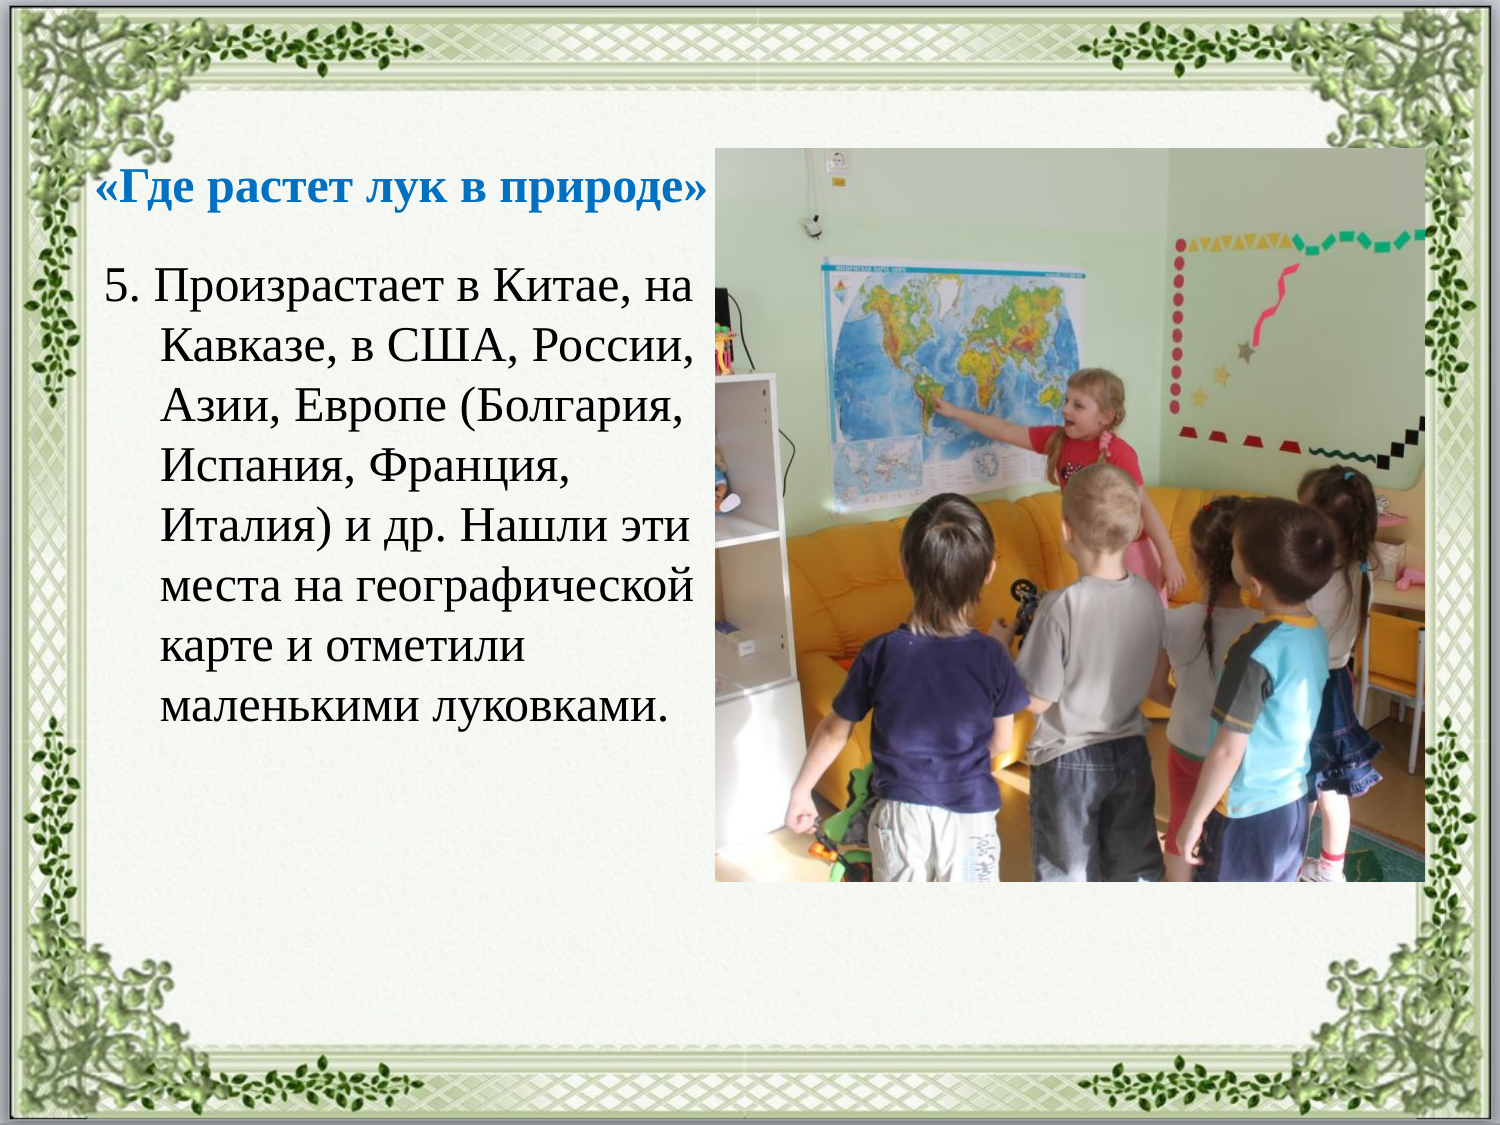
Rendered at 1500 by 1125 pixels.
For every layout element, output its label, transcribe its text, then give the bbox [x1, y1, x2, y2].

picture [0, 0, 1500, 1125]
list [715, 148, 1426, 882]
list 5. Произрастает в Китае, на Кавказе, в США, России, Азии, Европе (Болгария, Испания, Франция, Италия) и др. Нашли эти места на географической карте и отметили маленькими луковками. [88, 243, 738, 1005]
list «Где растет лук в природе» [76, 78, 727, 220]
